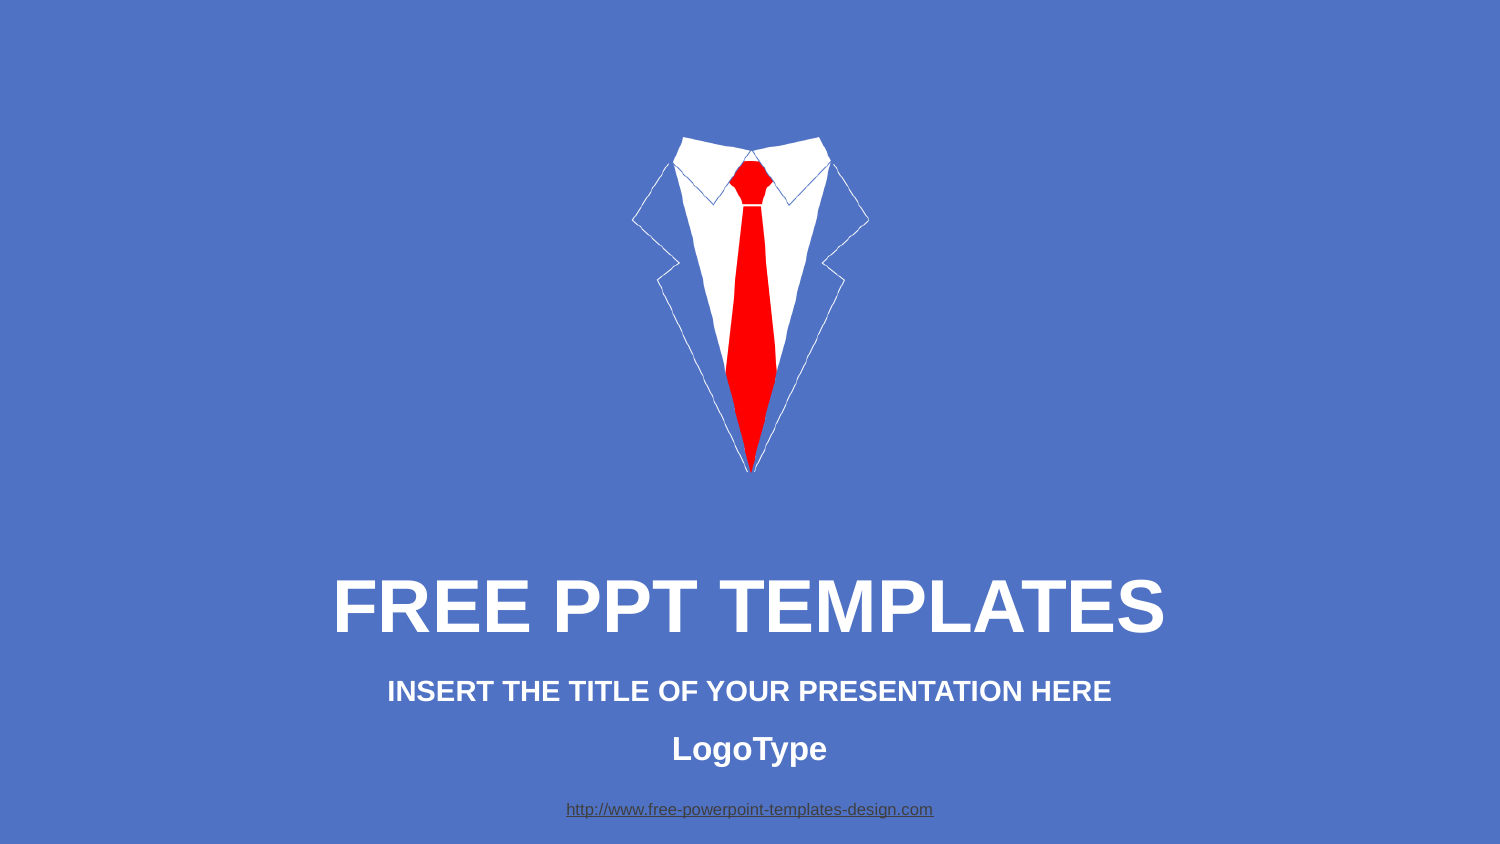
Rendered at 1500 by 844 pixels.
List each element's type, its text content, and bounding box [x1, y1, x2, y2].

picture [631, 137, 869, 473]
text_box http://www.free-powerpoint-templates-design.com [0, 791, 1500, 827]
list FREE PPT TEMPLATES [0, 551, 1500, 653]
list INSERT THE TITLE OF YOUR PRESENTATION HERE [0, 666, 1500, 714]
text_box LogoType [631, 719, 868, 775]
